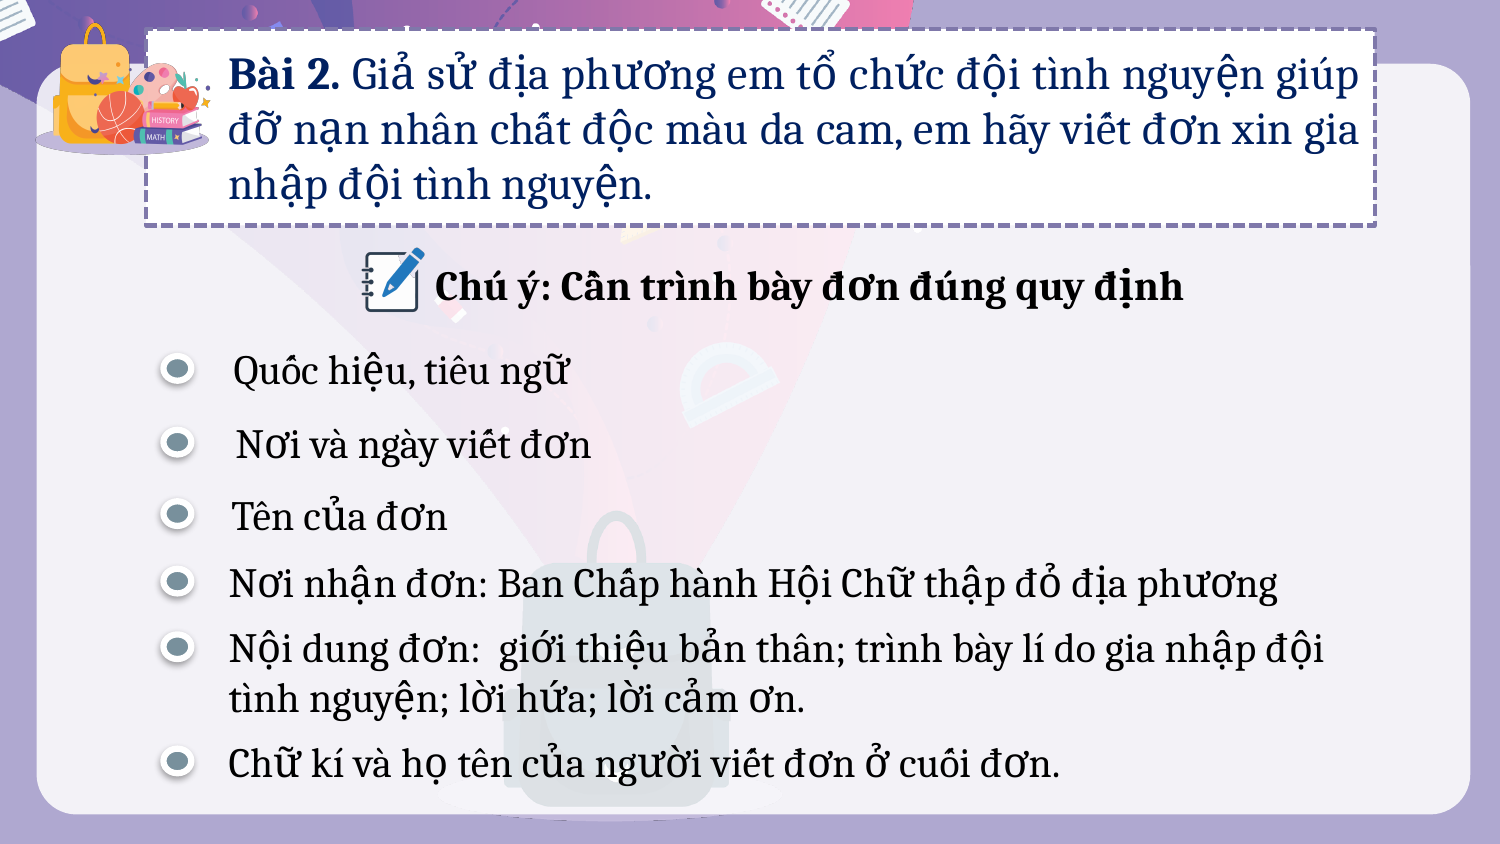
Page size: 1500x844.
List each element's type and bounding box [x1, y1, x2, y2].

text_box [163, 480, 467, 547]
picture [0, 0, 1235, 844]
text_box [163, 335, 591, 402]
text_box [163, 548, 1309, 613]
text_box [339, 226, 1207, 317]
text_box [1367, 224, 1377, 228]
text_box [163, 613, 1407, 731]
text_box [34, 61, 1473, 817]
text_box [163, 727, 1309, 794]
text_box [163, 409, 615, 476]
text_box [20, 0, 1376, 219]
